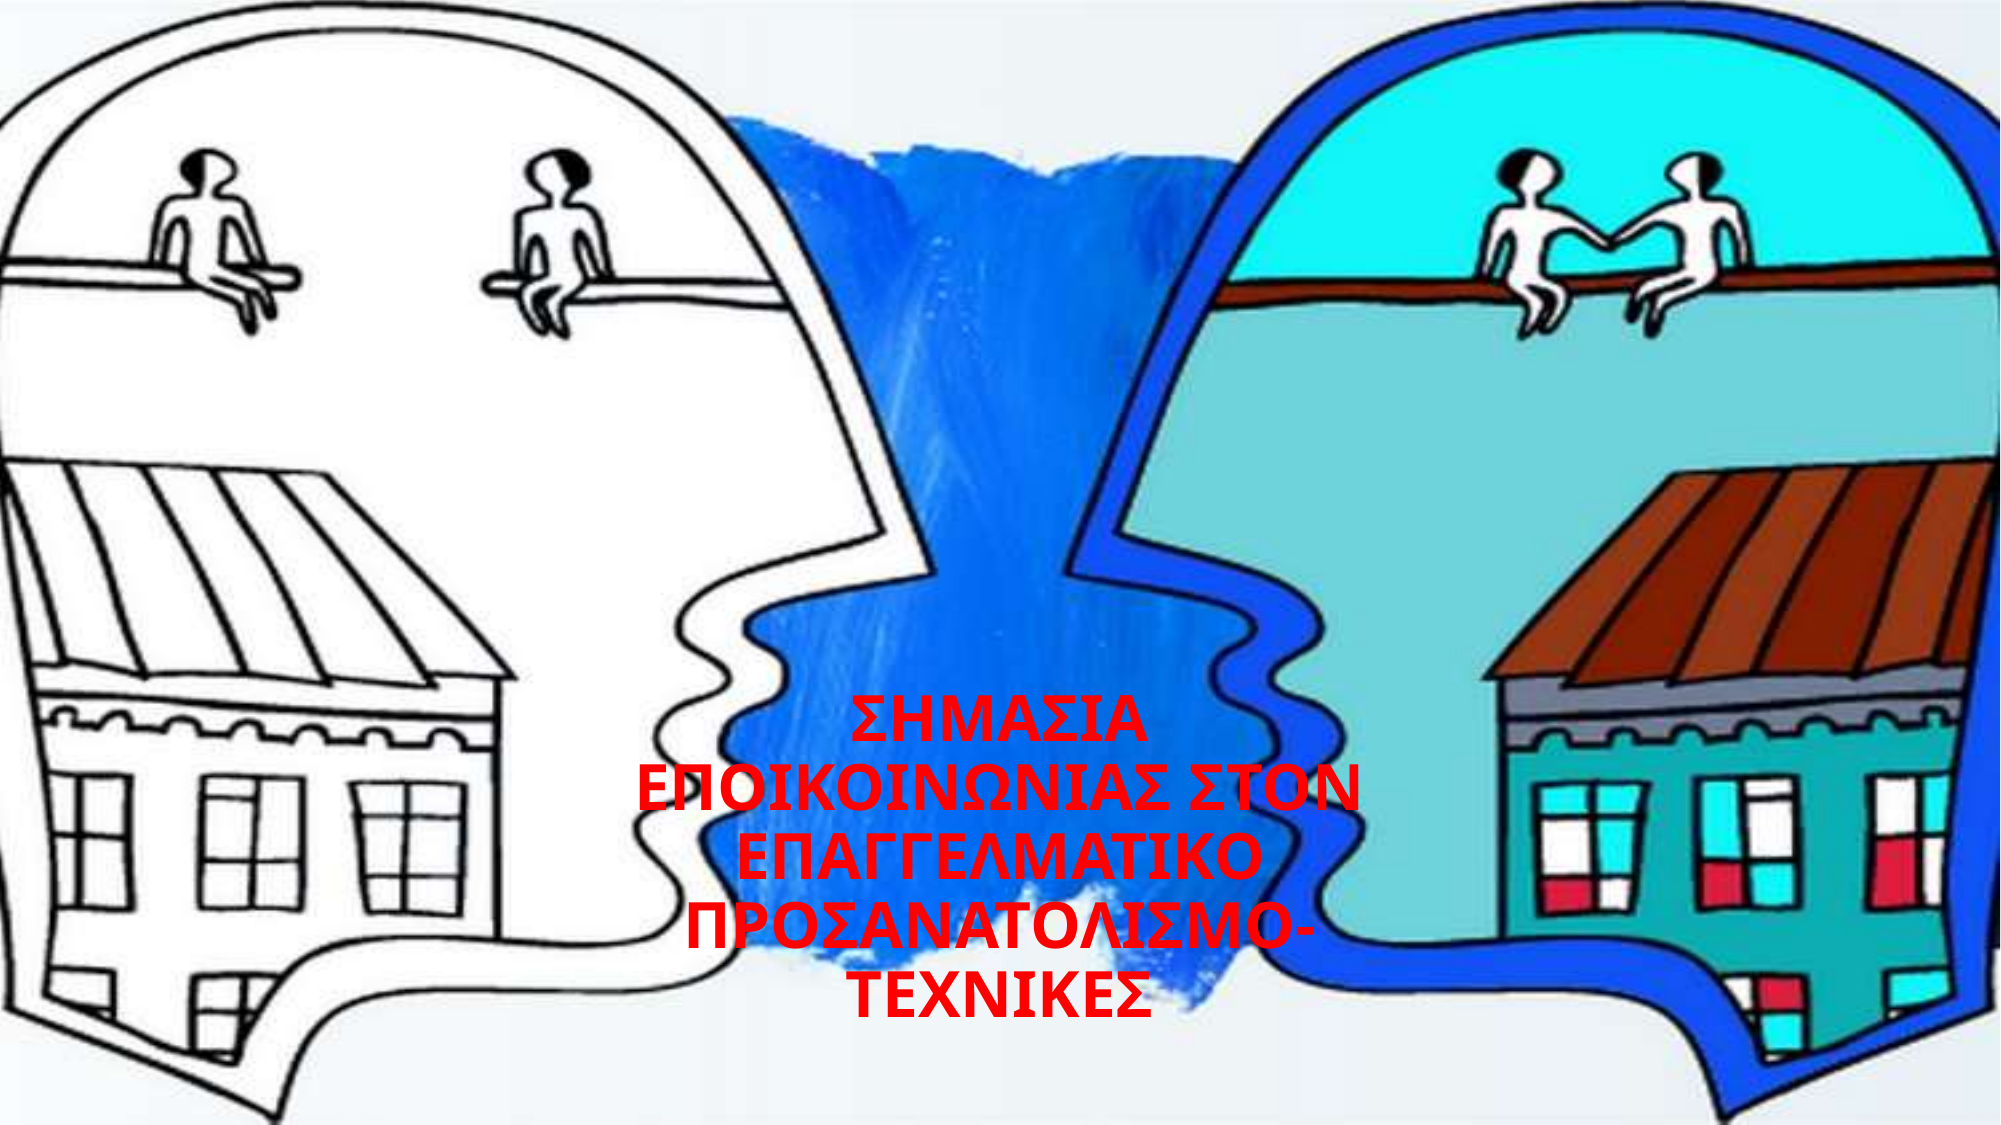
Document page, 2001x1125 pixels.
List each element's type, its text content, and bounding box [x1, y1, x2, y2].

title ΣΗΜΑΣΙΑ ΕΠΟΙΚΟΙΝΩΝΙΑΣ ΣΤΟΝ ΕΠΑΓΓΕΛΜΑΤΙΚΟ ΠΡΟΣΑΝΑΤΟΛΙΣΜΟ- ΤΕΧΝΙΚΕΣ [612, 624, 1387, 1040]
picture [0, 0, 2001, 1125]
